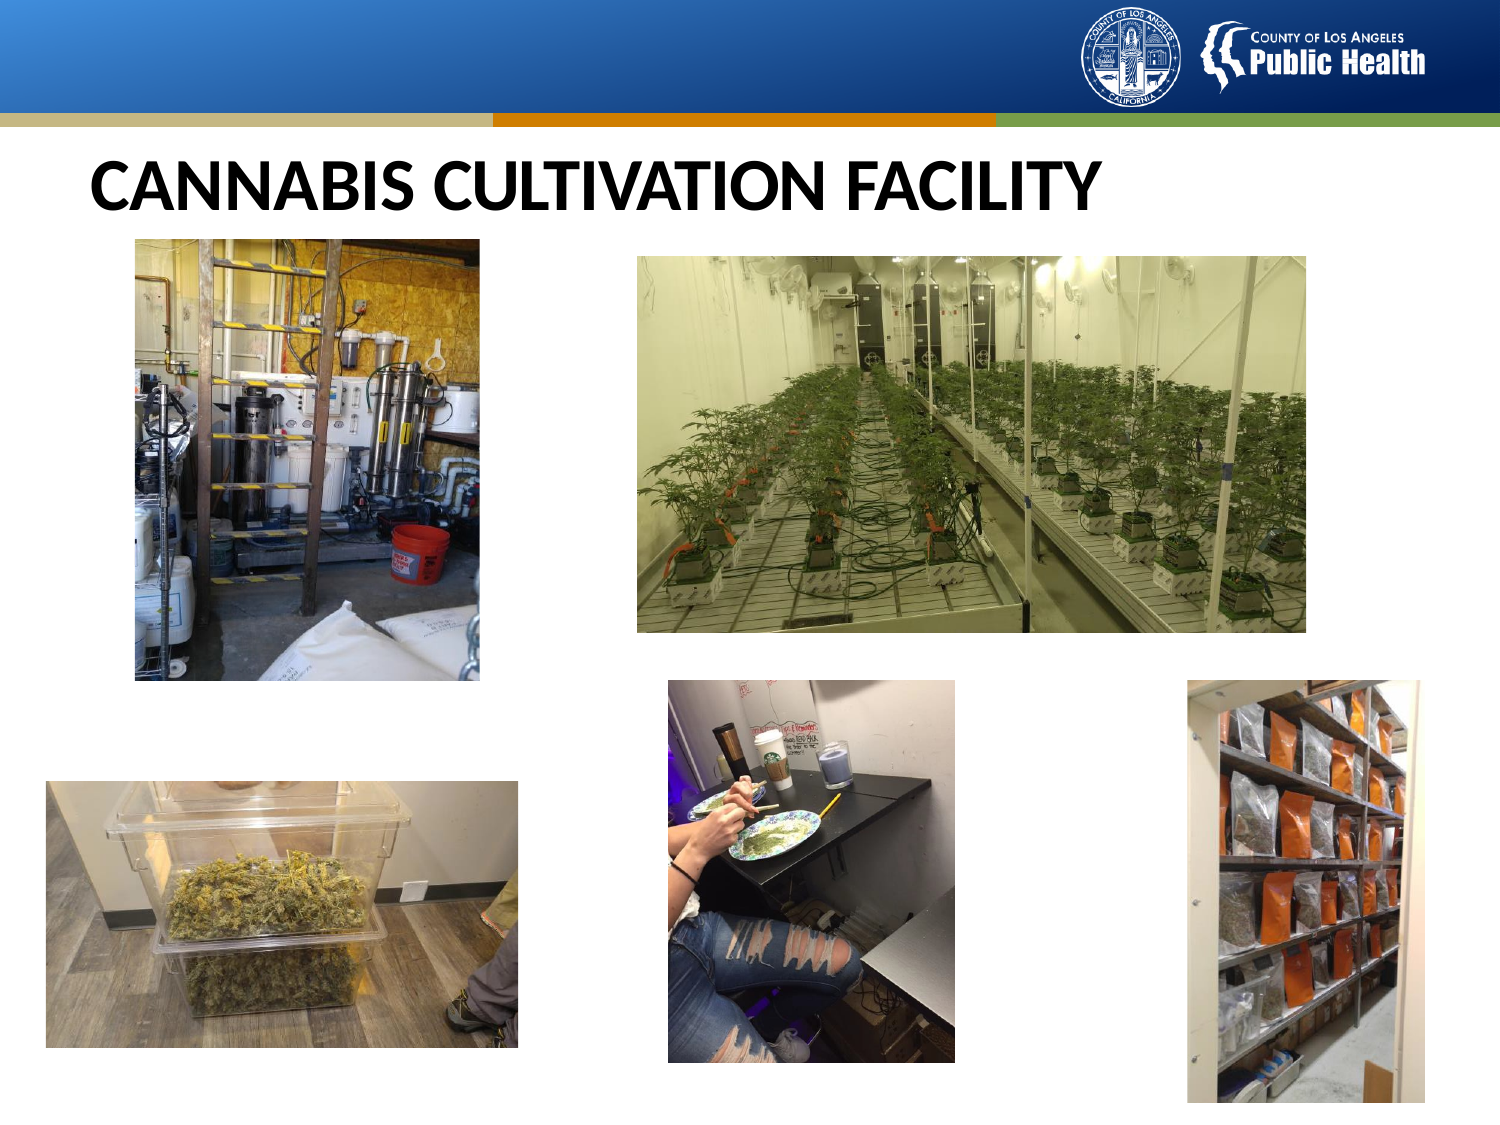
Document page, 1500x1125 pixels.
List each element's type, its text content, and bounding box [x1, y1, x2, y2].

text_box [637, 256, 1307, 633]
text_box [134, 239, 480, 681]
text_box [1187, 680, 1425, 1103]
text_box [45, 781, 519, 1048]
text_box [668, 680, 955, 1063]
title CANNABIS CULTIVATION FACILITY [87, 133, 1125, 324]
picture [0, 0, 1500, 113]
